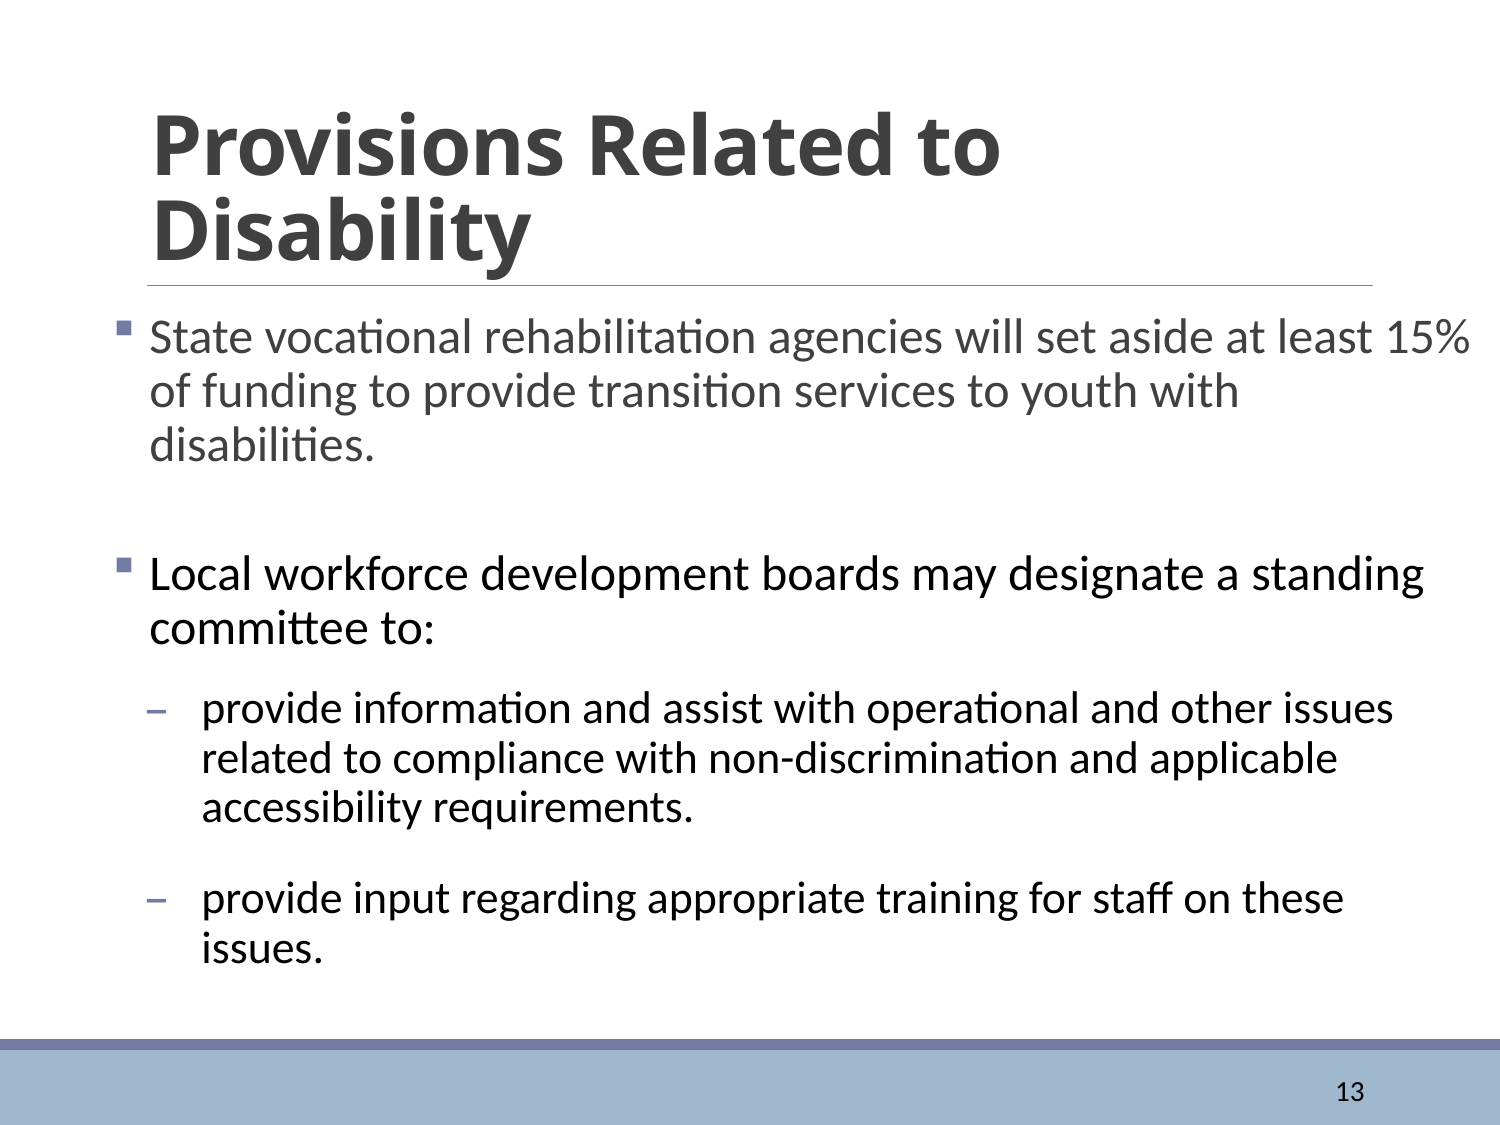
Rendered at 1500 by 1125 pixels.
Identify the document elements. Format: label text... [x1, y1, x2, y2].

slide_number 13 [1218, 1059, 1380, 1120]
list State vocational rehabilitation agencies will set aside at least 15% of funding to provide transition services to youth with disabilities. Local workforce development boards may designate a standing committee to: provide information and assist with operational and other issues related to compliance with non-discrimination and applicable accessibility requirements. provide input regarding appropriate training for staff on these issues. [112, 302, 1478, 1013]
title Provisions Related to Disability [135, 47, 1373, 285]
